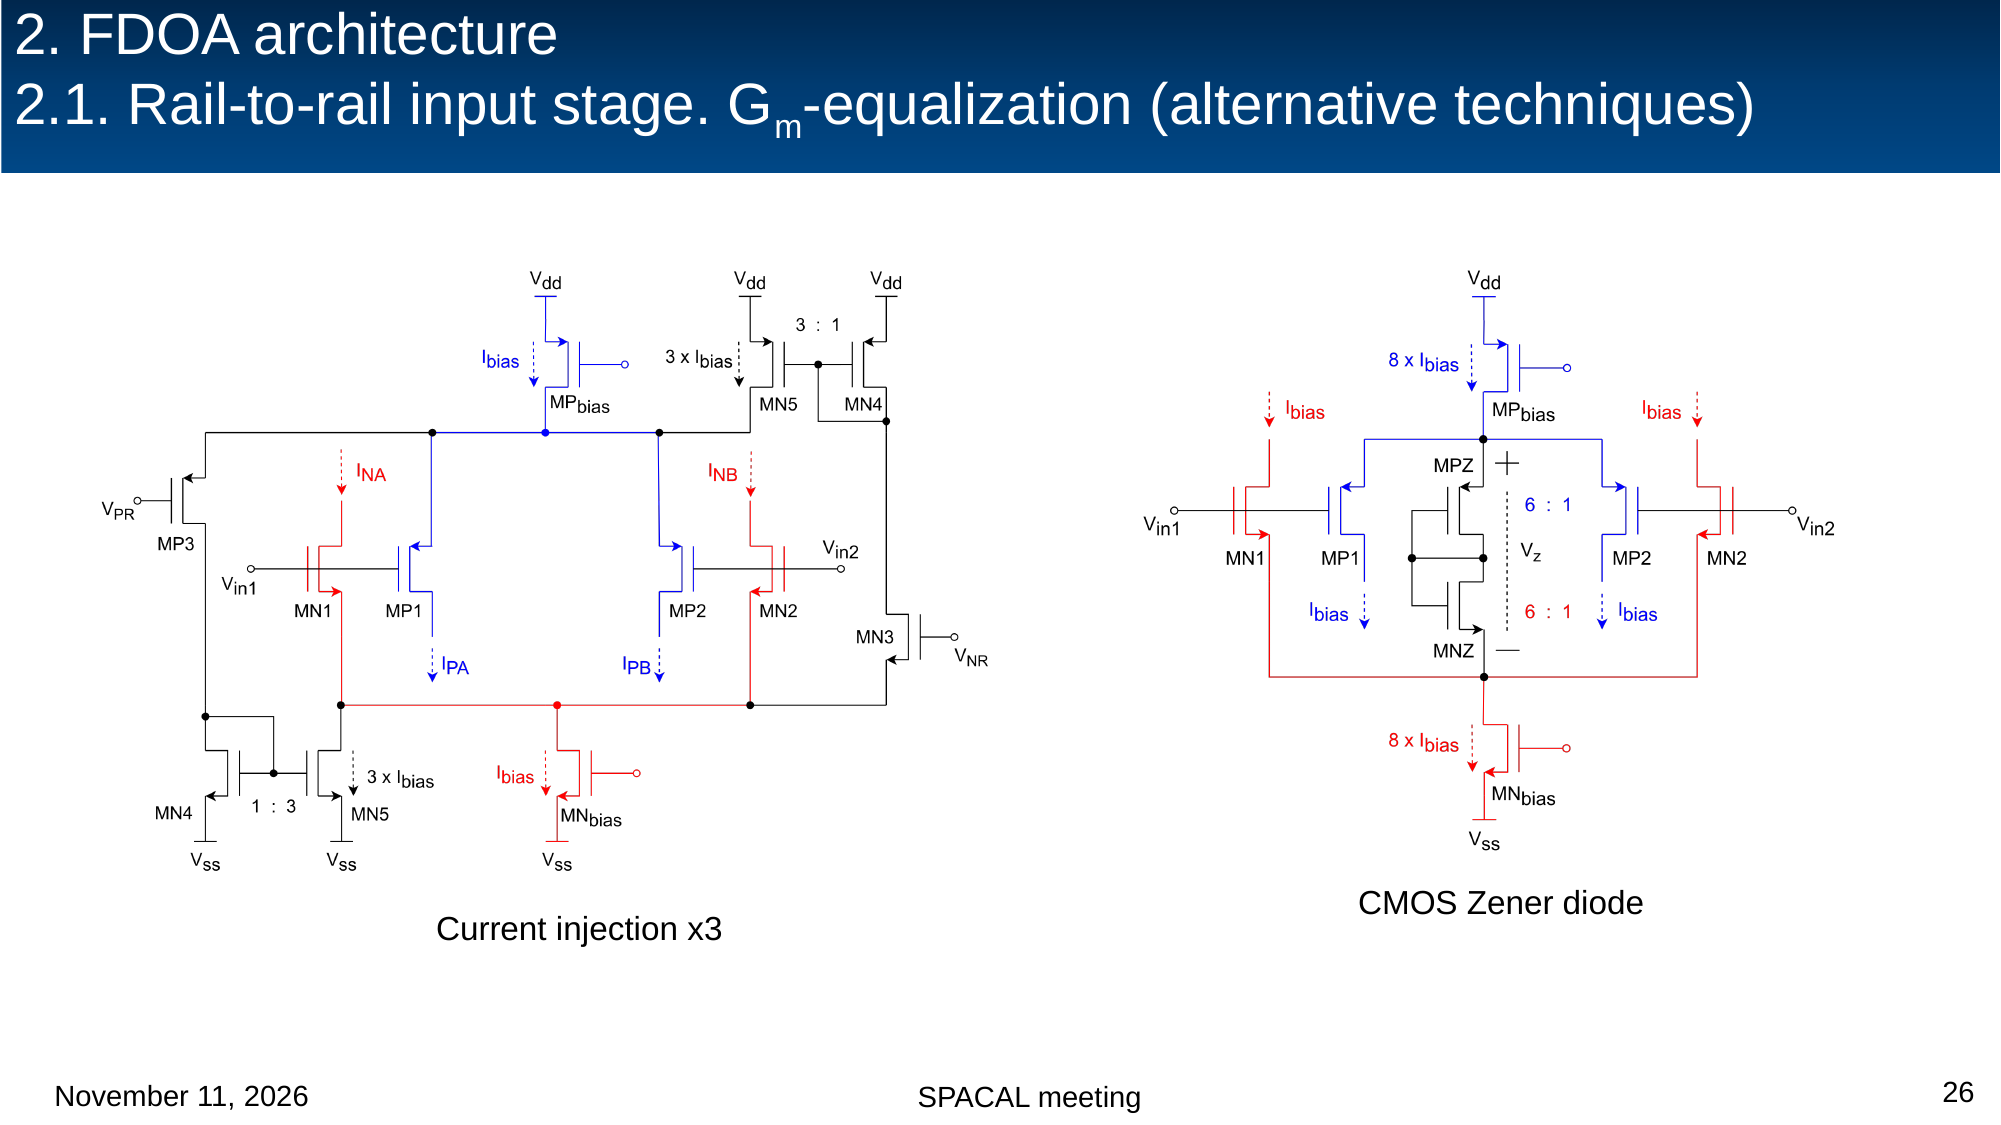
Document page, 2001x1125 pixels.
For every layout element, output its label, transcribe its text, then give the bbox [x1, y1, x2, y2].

picture [1, 0, 2000, 173]
text_box CMOS Zener diode [1343, 878, 1719, 930]
slide_number 26 [1784, 1065, 1991, 1119]
text_box Current injection x3 [421, 904, 797, 955]
picture [89, 266, 1001, 878]
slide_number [39, 1069, 457, 1116]
title 2. FDOA architecture 2.1. Rail-to-rail input stage. Gm-equalization (alternative techniques) [0, 0, 1886, 142]
picture [1126, 265, 1853, 859]
footer SPACAL meeting [712, 1070, 1347, 1116]
